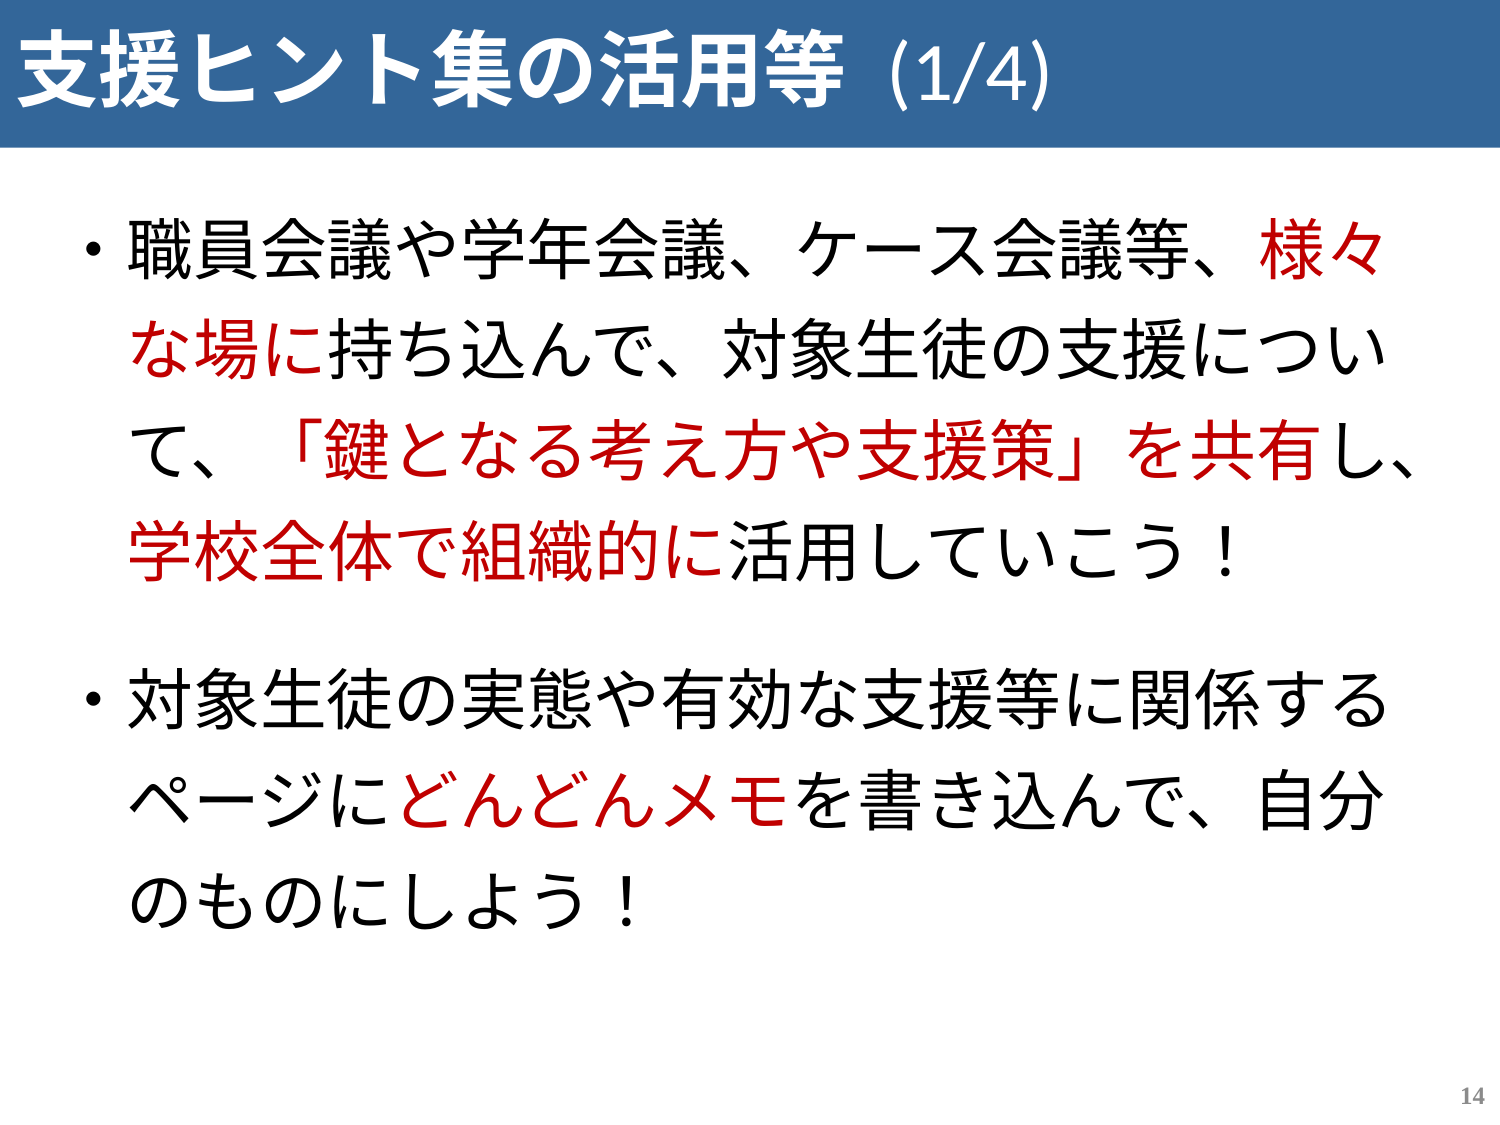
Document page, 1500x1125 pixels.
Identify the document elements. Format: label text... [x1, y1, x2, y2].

slide_number 13 [1162, 1065, 1500, 1125]
text_box ・職員会議や学年会議、ケース会議等、様々 な場に持ち込んで、対象生徒の支援につい て、「鍵となる考え方や支援策」を共有し、 学校全体で組織的に活用していこう！ ・対象生徒の実態や有効な支援等に関係する ページにどんどんメモを書き込んで、自分 のものにしよう！ [45, 199, 1459, 953]
text_box 支援ヒント集の活用等 (1/4) [0, 0, 1500, 148]
